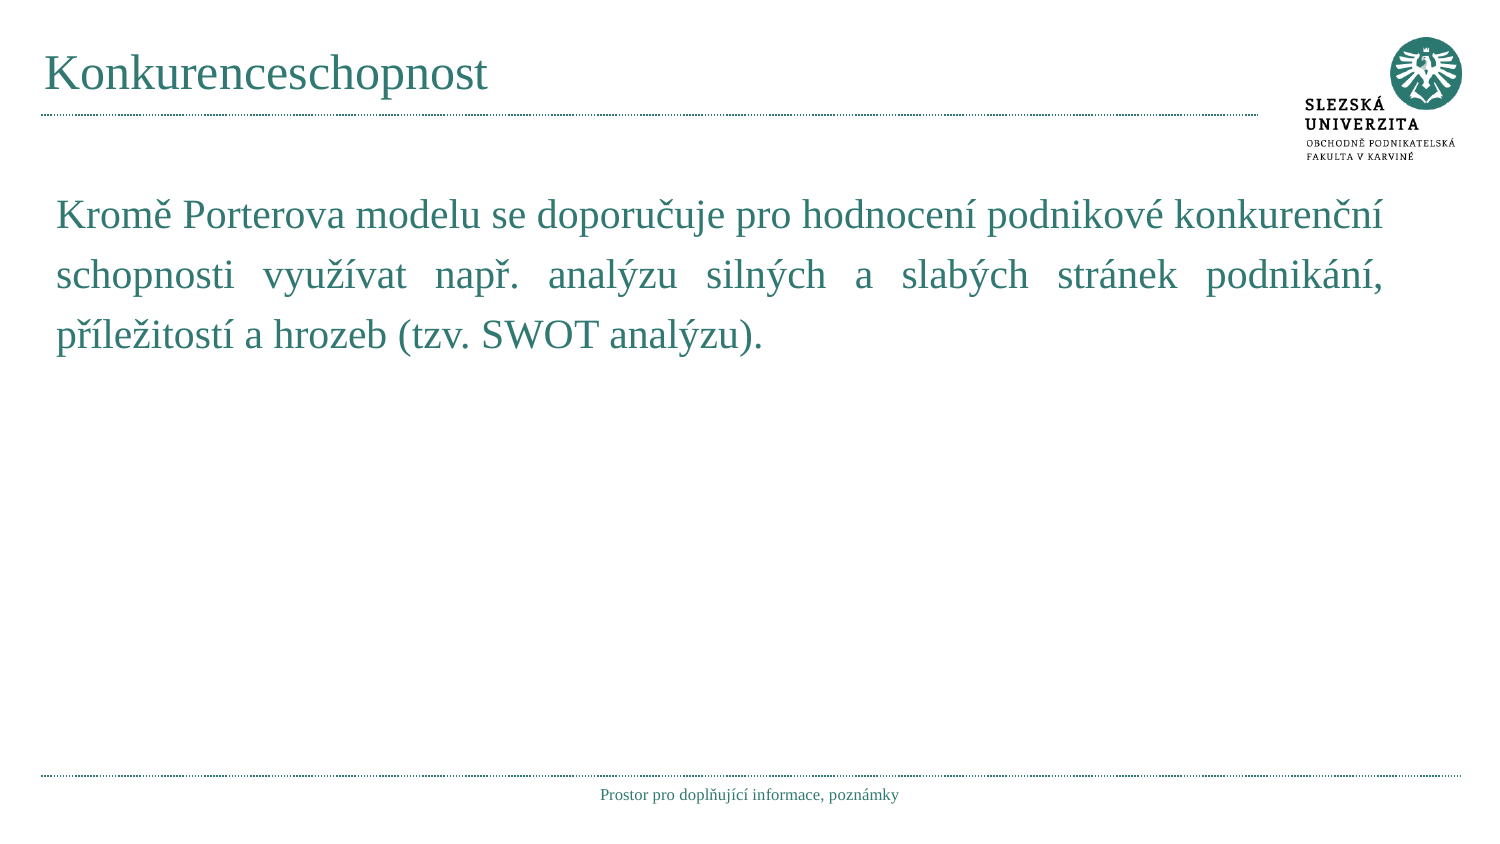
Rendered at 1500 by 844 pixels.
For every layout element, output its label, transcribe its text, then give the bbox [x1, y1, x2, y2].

text_box Prostor pro doplňující informace, poznámky [442, 776, 1058, 811]
title Konkurenceschopnost [29, 32, 668, 116]
picture [1305, 37, 1462, 160]
list Kromě Porterova modelu se doporučuje pro hodnocení podnikové konkurenční schopnosti využívat např. analýzu silných a slabých stránek podnikání, příležitostí a hrozeb (tzv. SWOT analýzu). [41, 169, 1400, 713]
